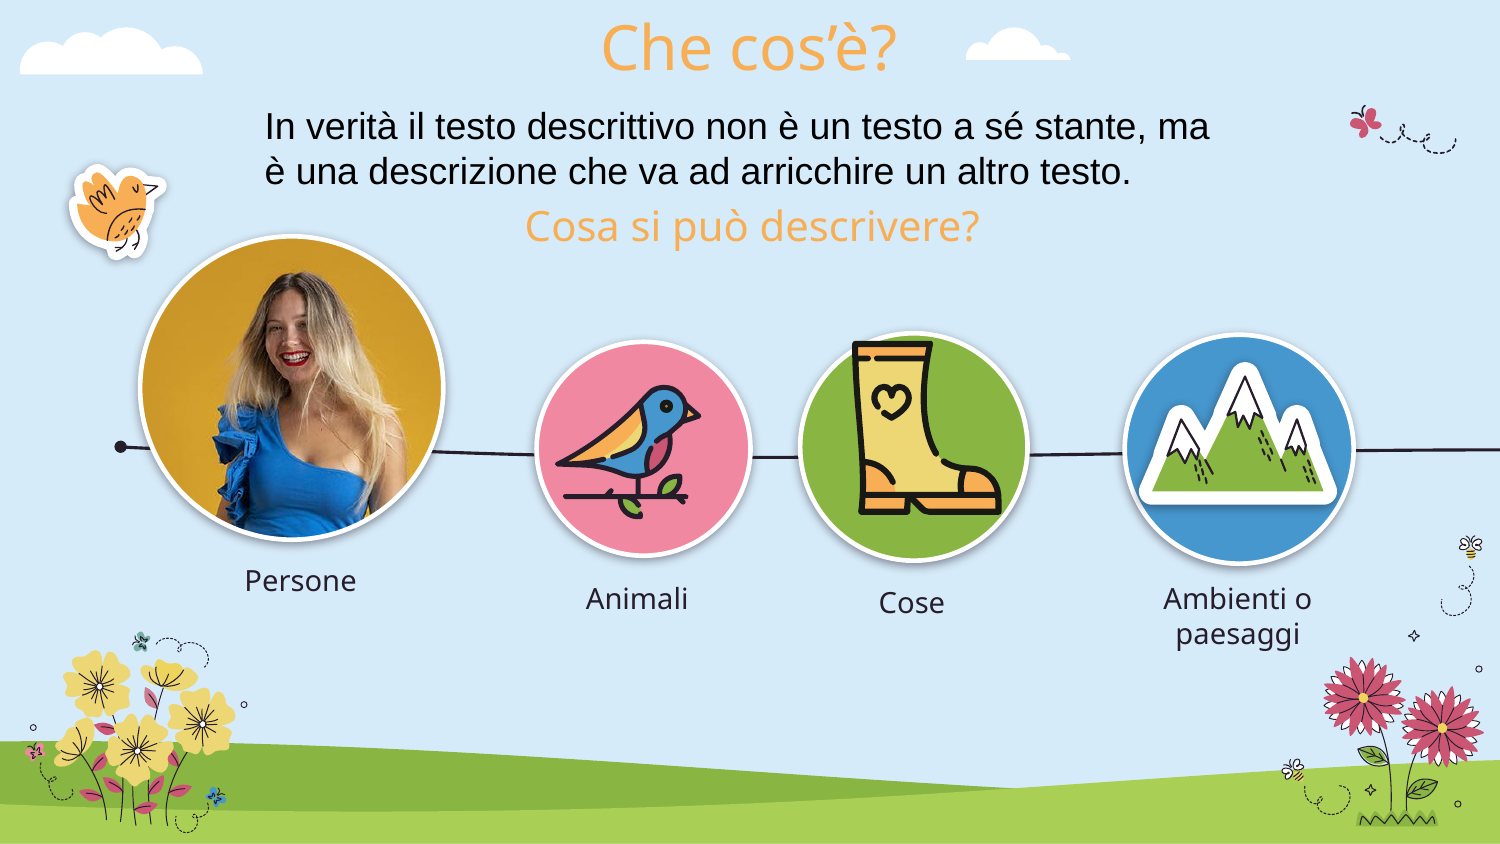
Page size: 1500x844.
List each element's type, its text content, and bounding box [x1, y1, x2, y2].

text_box Cose [786, 564, 1037, 639]
text_box Cosa si può descrivere? [506, 200, 999, 262]
text_box [758, 448, 792, 458]
text_box Animali [512, 561, 763, 635]
text_box Ambienti o paesaggi [1113, 578, 1363, 652]
text_box [559, 341, 751, 556]
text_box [851, 340, 1002, 516]
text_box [1137, 361, 1339, 506]
text_box [114, 440, 134, 453]
text_box In verità il testo descrittivo non è un testo a sé stante, ma è una descrizione che va ad arricchire un altro testo. [249, 94, 1225, 200]
text_box [1343, 401, 1354, 496]
title Che cos’è? [117, 0, 1381, 93]
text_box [554, 384, 702, 520]
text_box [1347, 104, 1457, 155]
text_box [800, 355, 1000, 561]
text_box Persone [175, 549, 426, 617]
text_box [1035, 448, 1117, 456]
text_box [68, 163, 168, 261]
picture [139, 236, 444, 540]
text_box [1167, 334, 1311, 360]
text_box [536, 398, 549, 499]
text_box [449, 447, 529, 455]
text_box [1144, 513, 1335, 564]
text_box [878, 333, 950, 339]
text_box [1007, 381, 1028, 513]
text_box [1124, 409, 1132, 487]
